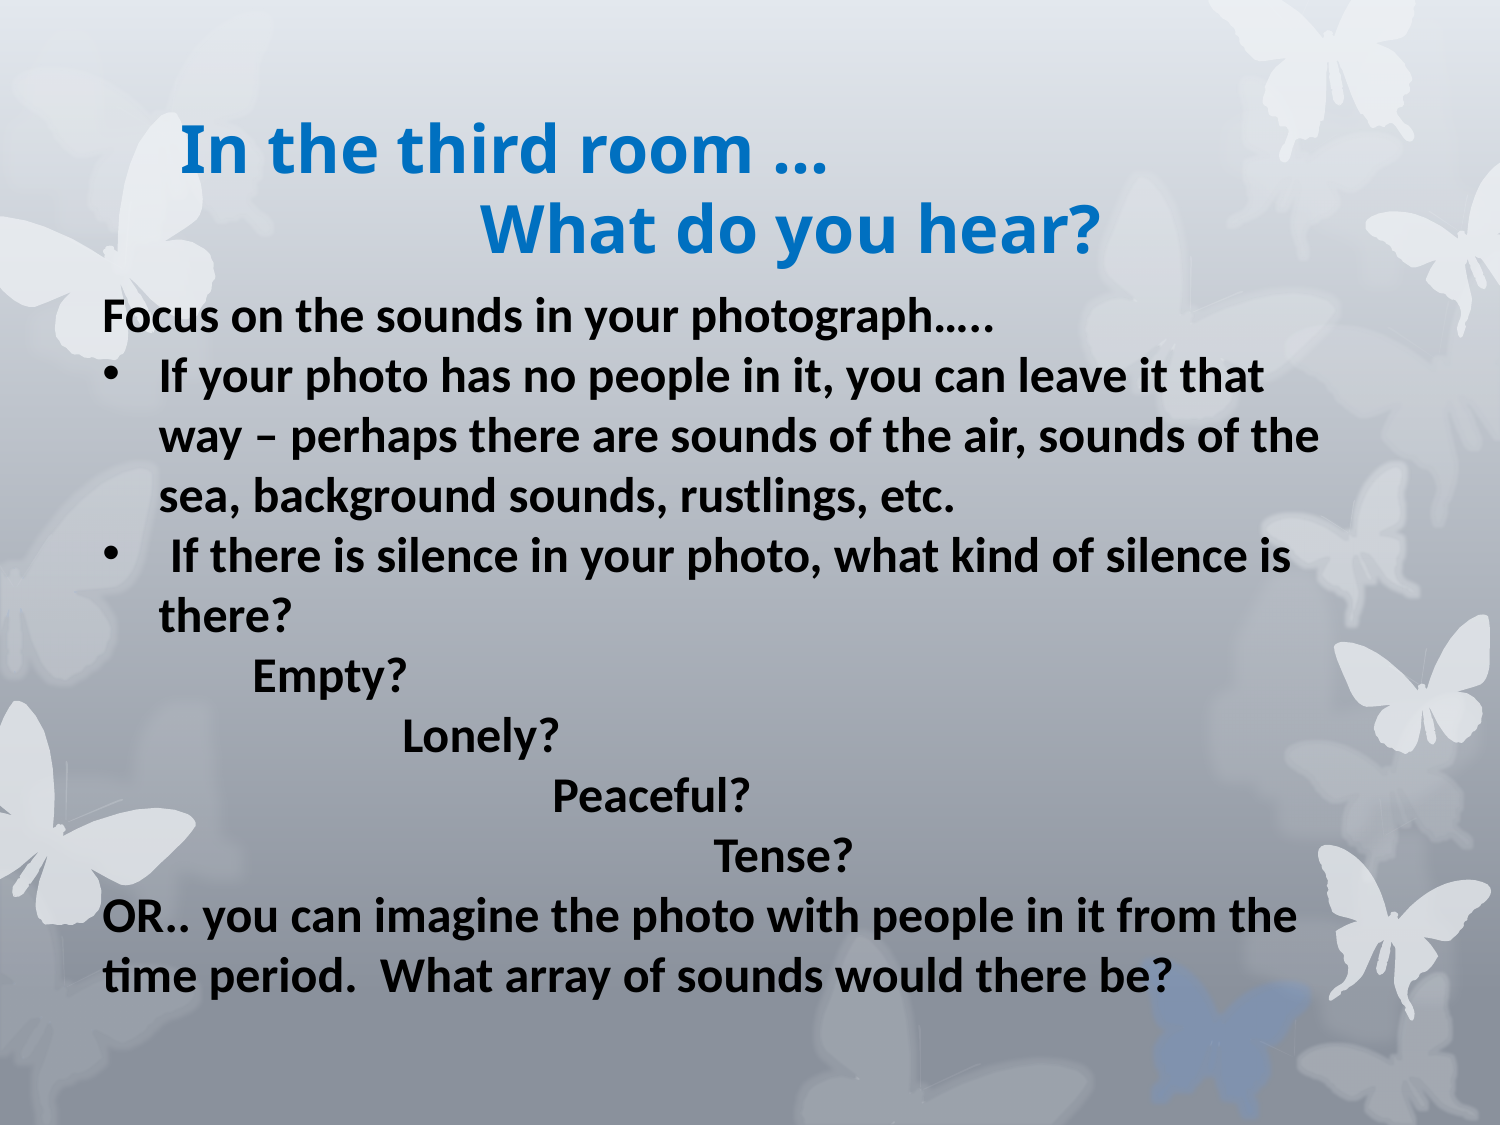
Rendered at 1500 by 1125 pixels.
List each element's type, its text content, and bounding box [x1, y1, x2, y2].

title In the third room … What do you hear? [165, 110, 1335, 263]
text_box Focus on the sounds in your photograph….. If your photo has no people in it, you can leave it that way – perhaps there are sounds of the air, sounds of the sea, background sounds, rustlings, etc. If there is silence in your photo, what kind of silence is there? Empty? Lonely? Peaceful? Tense? OR.. you can imagine the photo with people in it from the time period. What array of sounds would there be? [87, 274, 1363, 1010]
